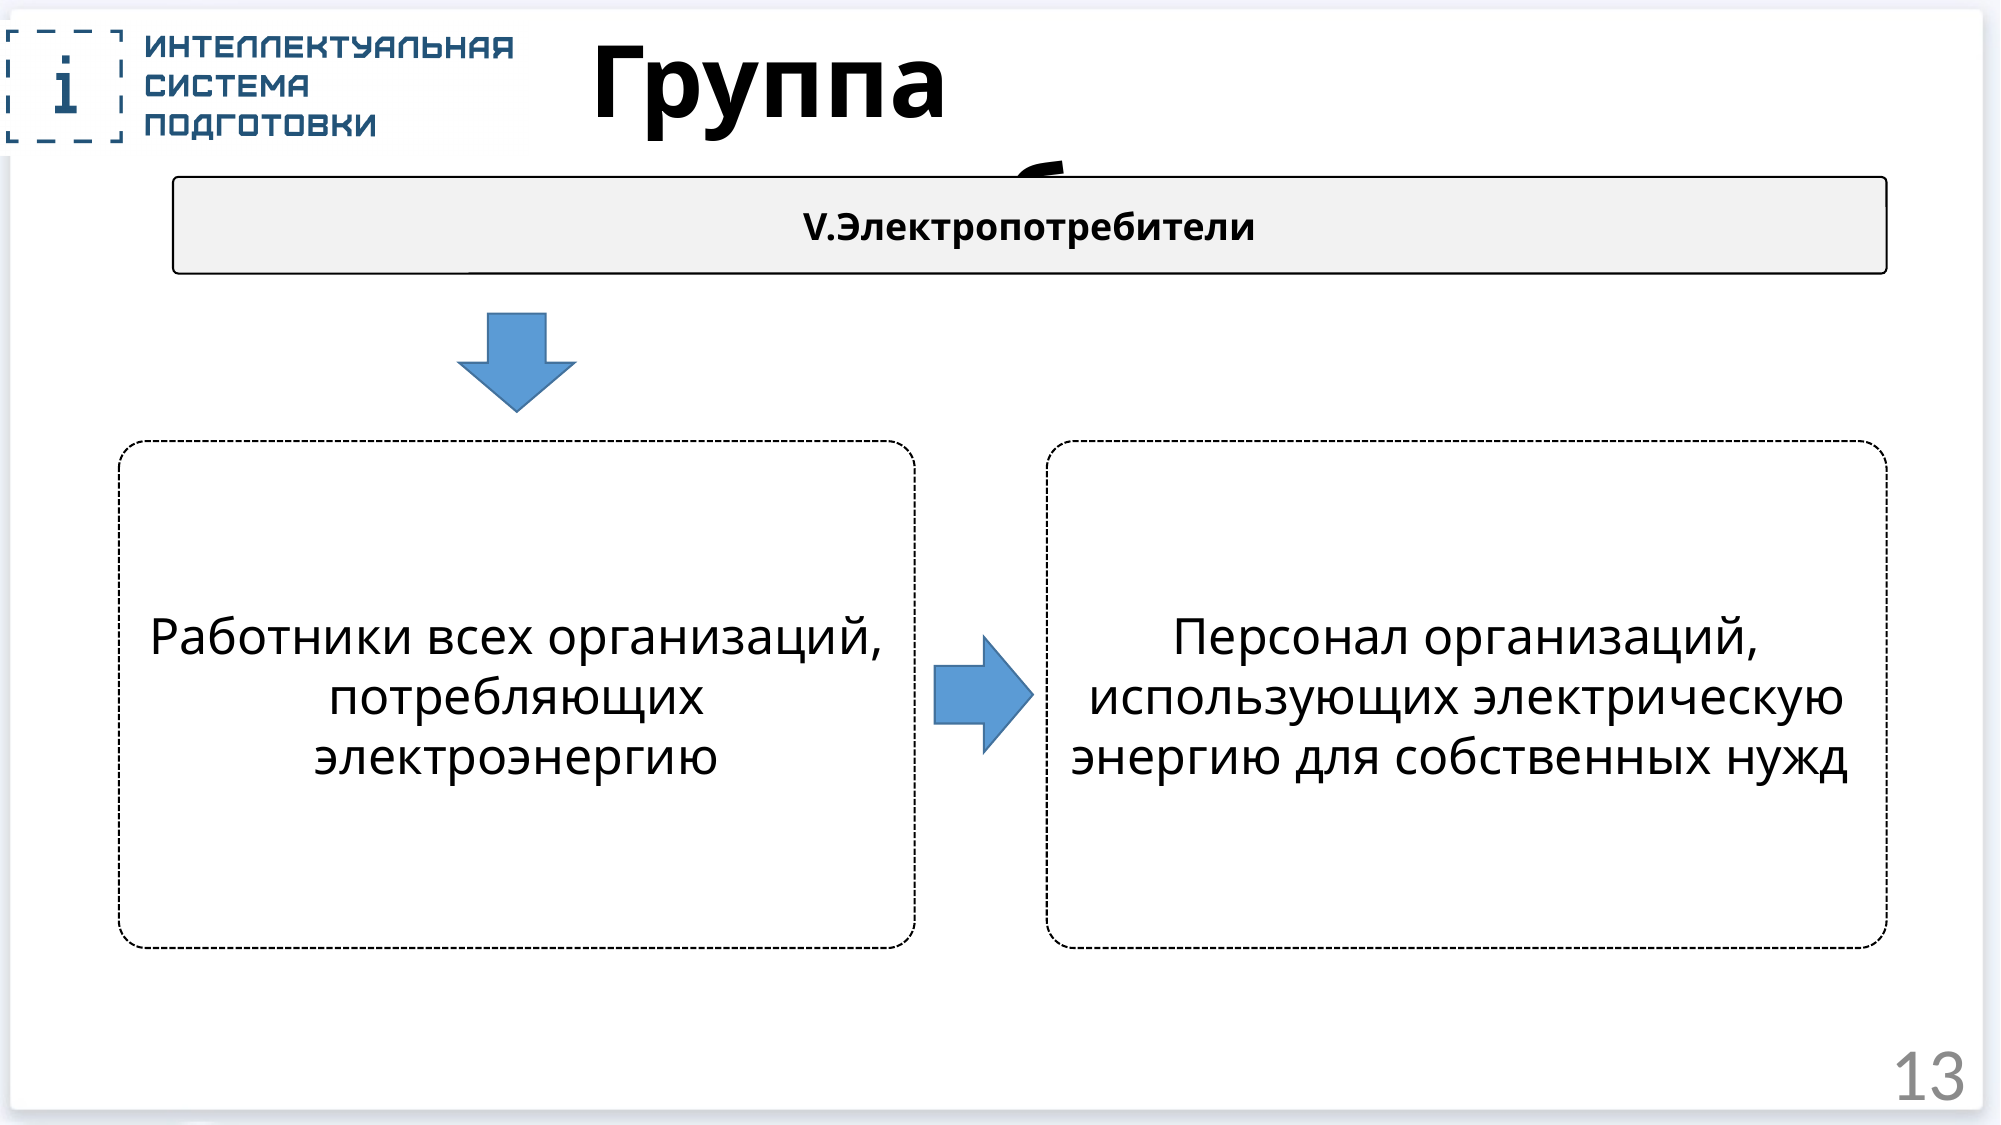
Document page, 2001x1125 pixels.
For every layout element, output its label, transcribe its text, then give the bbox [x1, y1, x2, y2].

text_box Группа электробезопасности [574, 9, 1982, 265]
text_box [456, 312, 578, 414]
text_box V.Электропотребители [171, 175, 1888, 275]
picture [0, 0, 2001, 1125]
text_box [933, 634, 1035, 756]
text_box Персонал организаций, использующих электрическую энергию для собственных нужд [1045, 440, 1888, 950]
text_box Работники всех организаций, потребляющих электроэнергию [117, 440, 916, 950]
slide_number 13 [1531, 1040, 1982, 1101]
